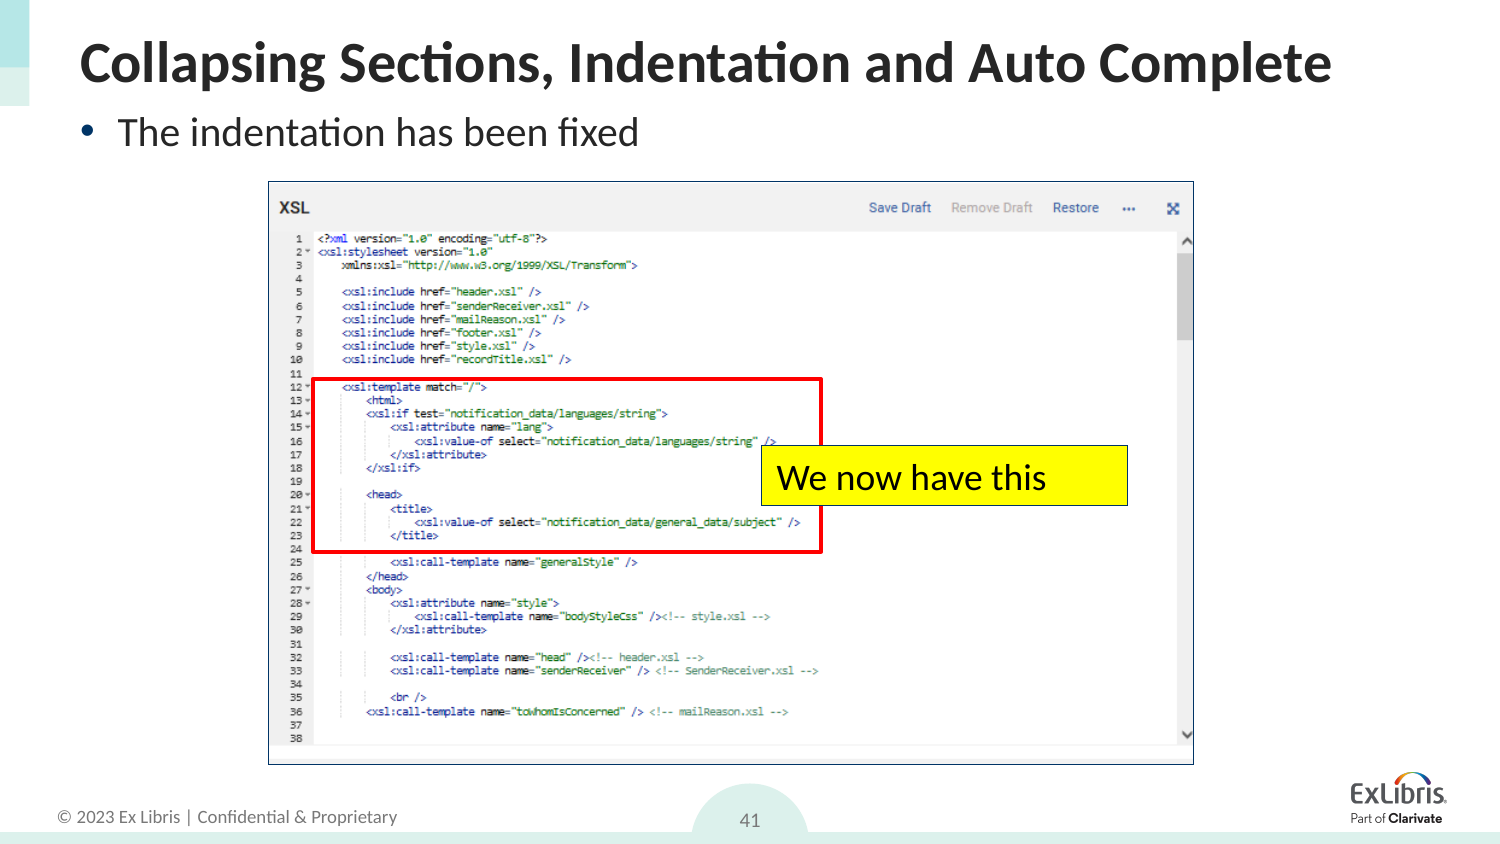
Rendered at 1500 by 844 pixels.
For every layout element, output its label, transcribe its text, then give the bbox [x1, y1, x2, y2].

list The indentation has been fixed [64, 102, 1459, 304]
title Collapsing Sections, Indentation and Auto Complete [64, 11, 1447, 102]
picture [268, 180, 1195, 765]
slide_number 41 [705, 789, 795, 844]
picture [1351, 772, 1447, 823]
